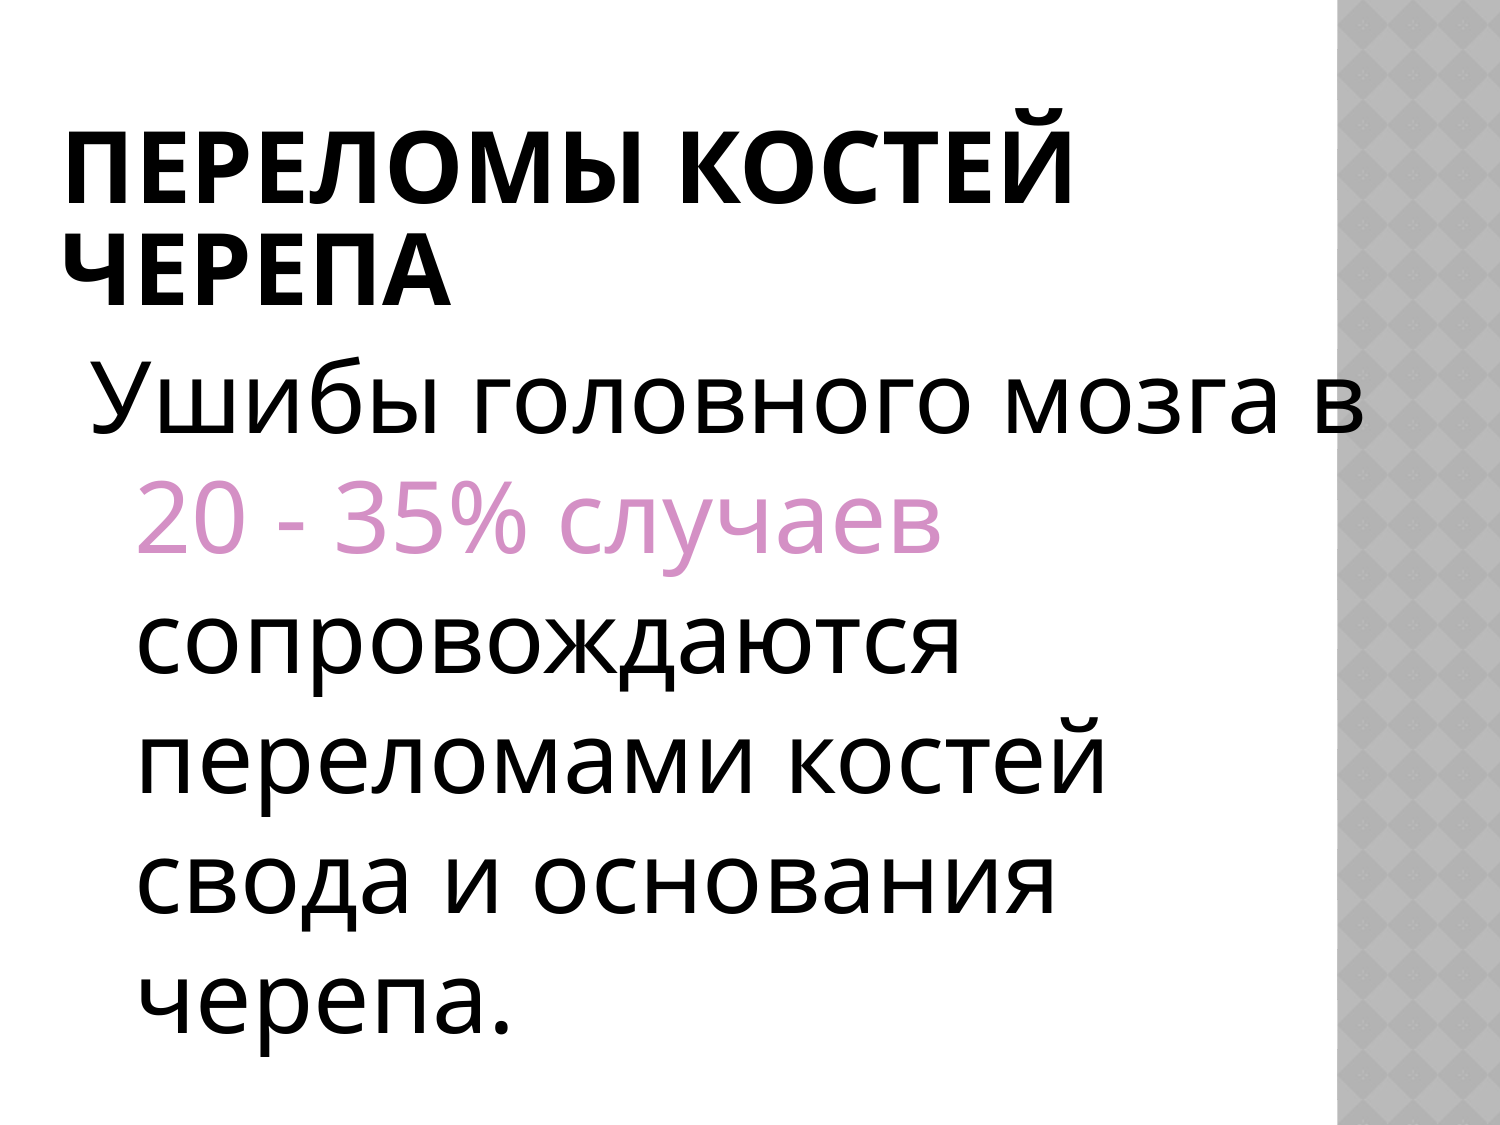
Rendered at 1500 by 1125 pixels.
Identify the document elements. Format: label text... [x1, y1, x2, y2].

list Ушибы головного мозга в 20 - 35% случаев сопровождаются переломами костей свода и основания черепа. [75, 326, 1425, 1071]
title Переломы костей черепа [53, 45, 1459, 327]
